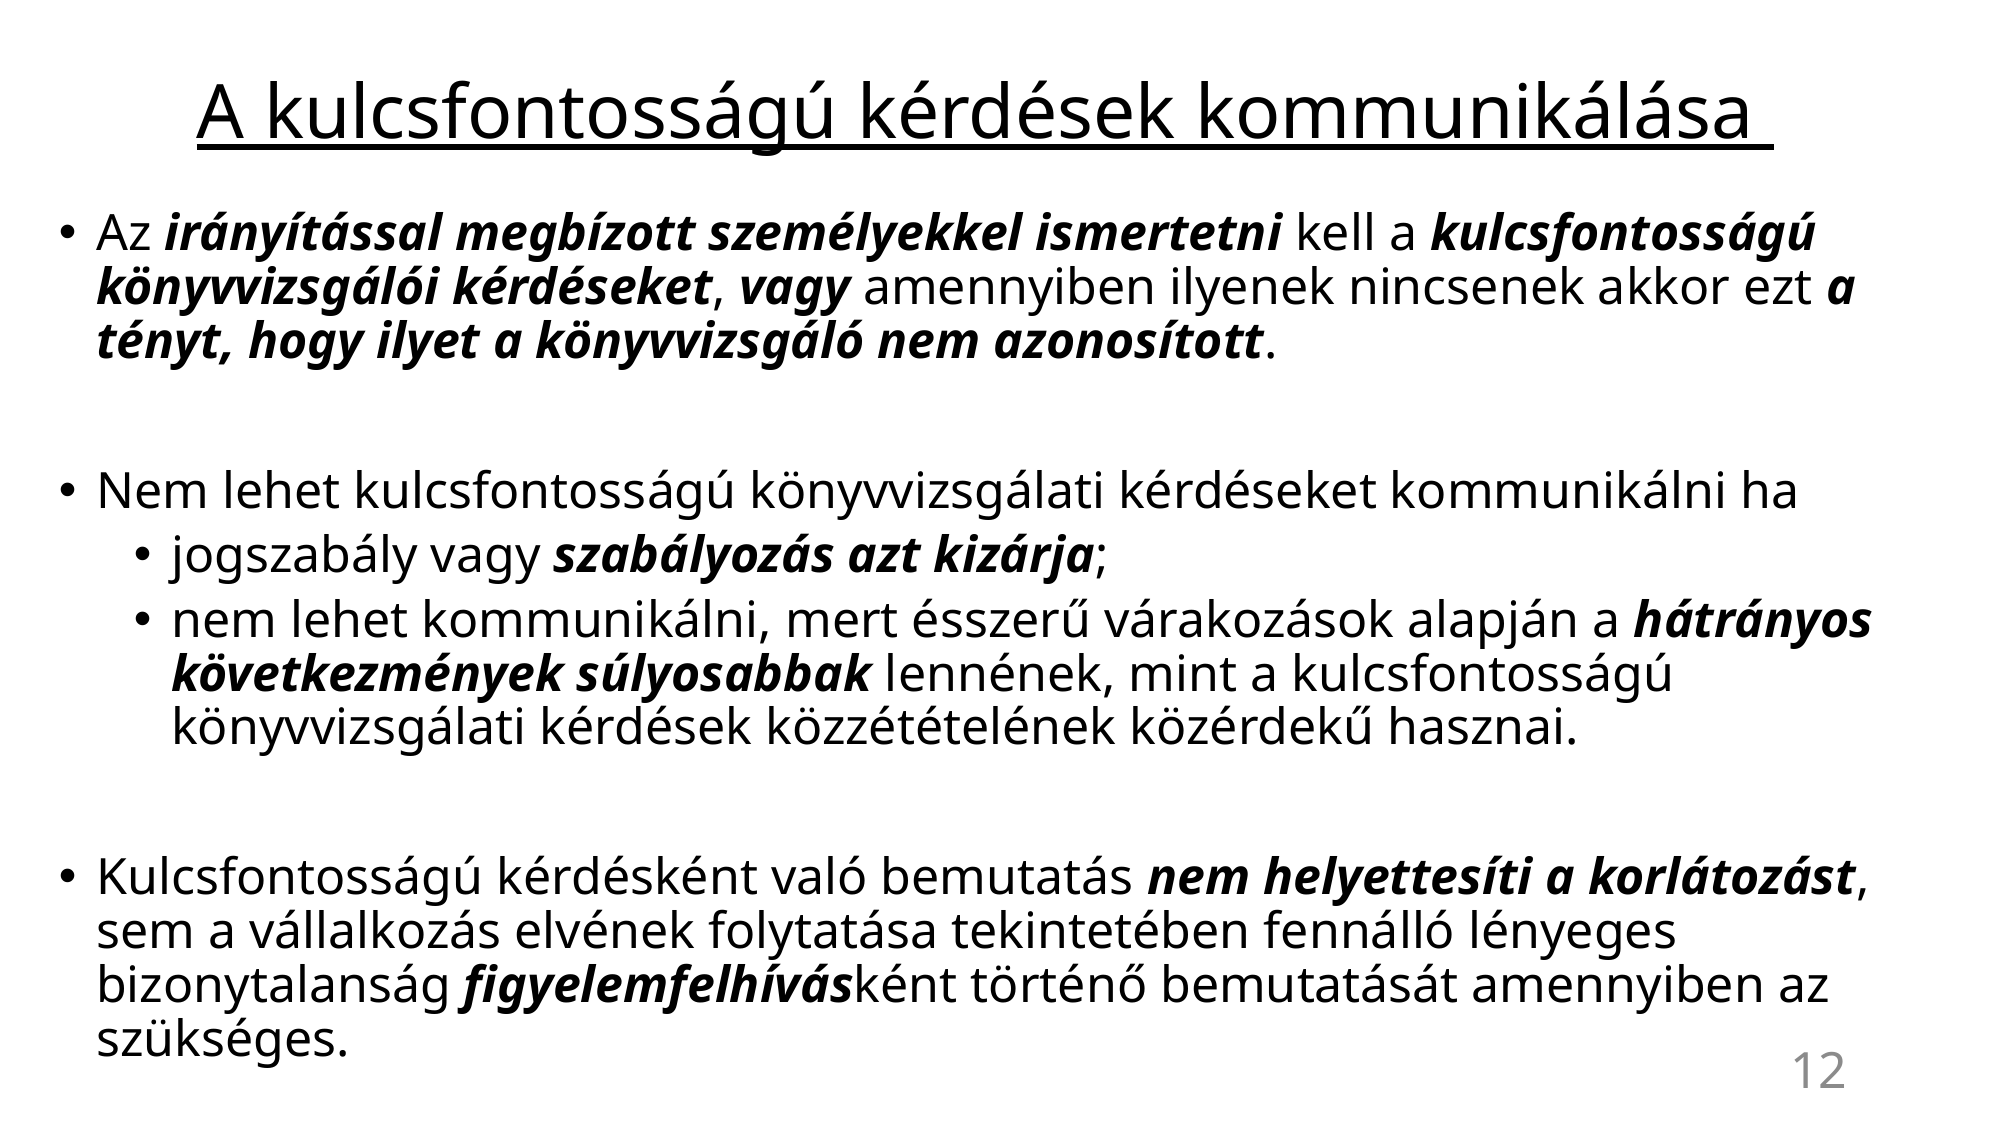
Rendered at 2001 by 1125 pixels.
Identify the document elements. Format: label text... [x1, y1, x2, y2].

slide_number 12 [1412, 1042, 1863, 1103]
list Az irányítással megbízott személyekkel ismertetni kell a kulcsfontosságú könyvvizsgálói kérdéseket, vagy amennyiben ilyenek nincsenek akkor ezt a tényt, hogy ilyet a könyvvizsgáló nem azonosított. Nem lehet kulcsfontosságú könyvvizsgálati kérdéseket kommunikálni ha jogszabály vagy szabályozás azt kizárja; nem lehet kommunikálni, mert ésszerű várakozások alapján a hátrányos következmények súlyosabbak lennének, mint a kulcsfontosságú könyvvizsgálati kérdések közzétételének közérdekű hasznai. Kulcsfontosságú kérdésként való bemutatás nem helyettesíti a korlátozást, sem a vállalkozás elvének folytatása tekintetében fennálló lényeges bizonytalanság figyelemfelhívásként történő bemutatását amennyiben az szükséges. [43, 200, 1961, 1014]
text_box A kulcsfontosságú kérdések kommunikálása [70, 45, 1900, 233]
